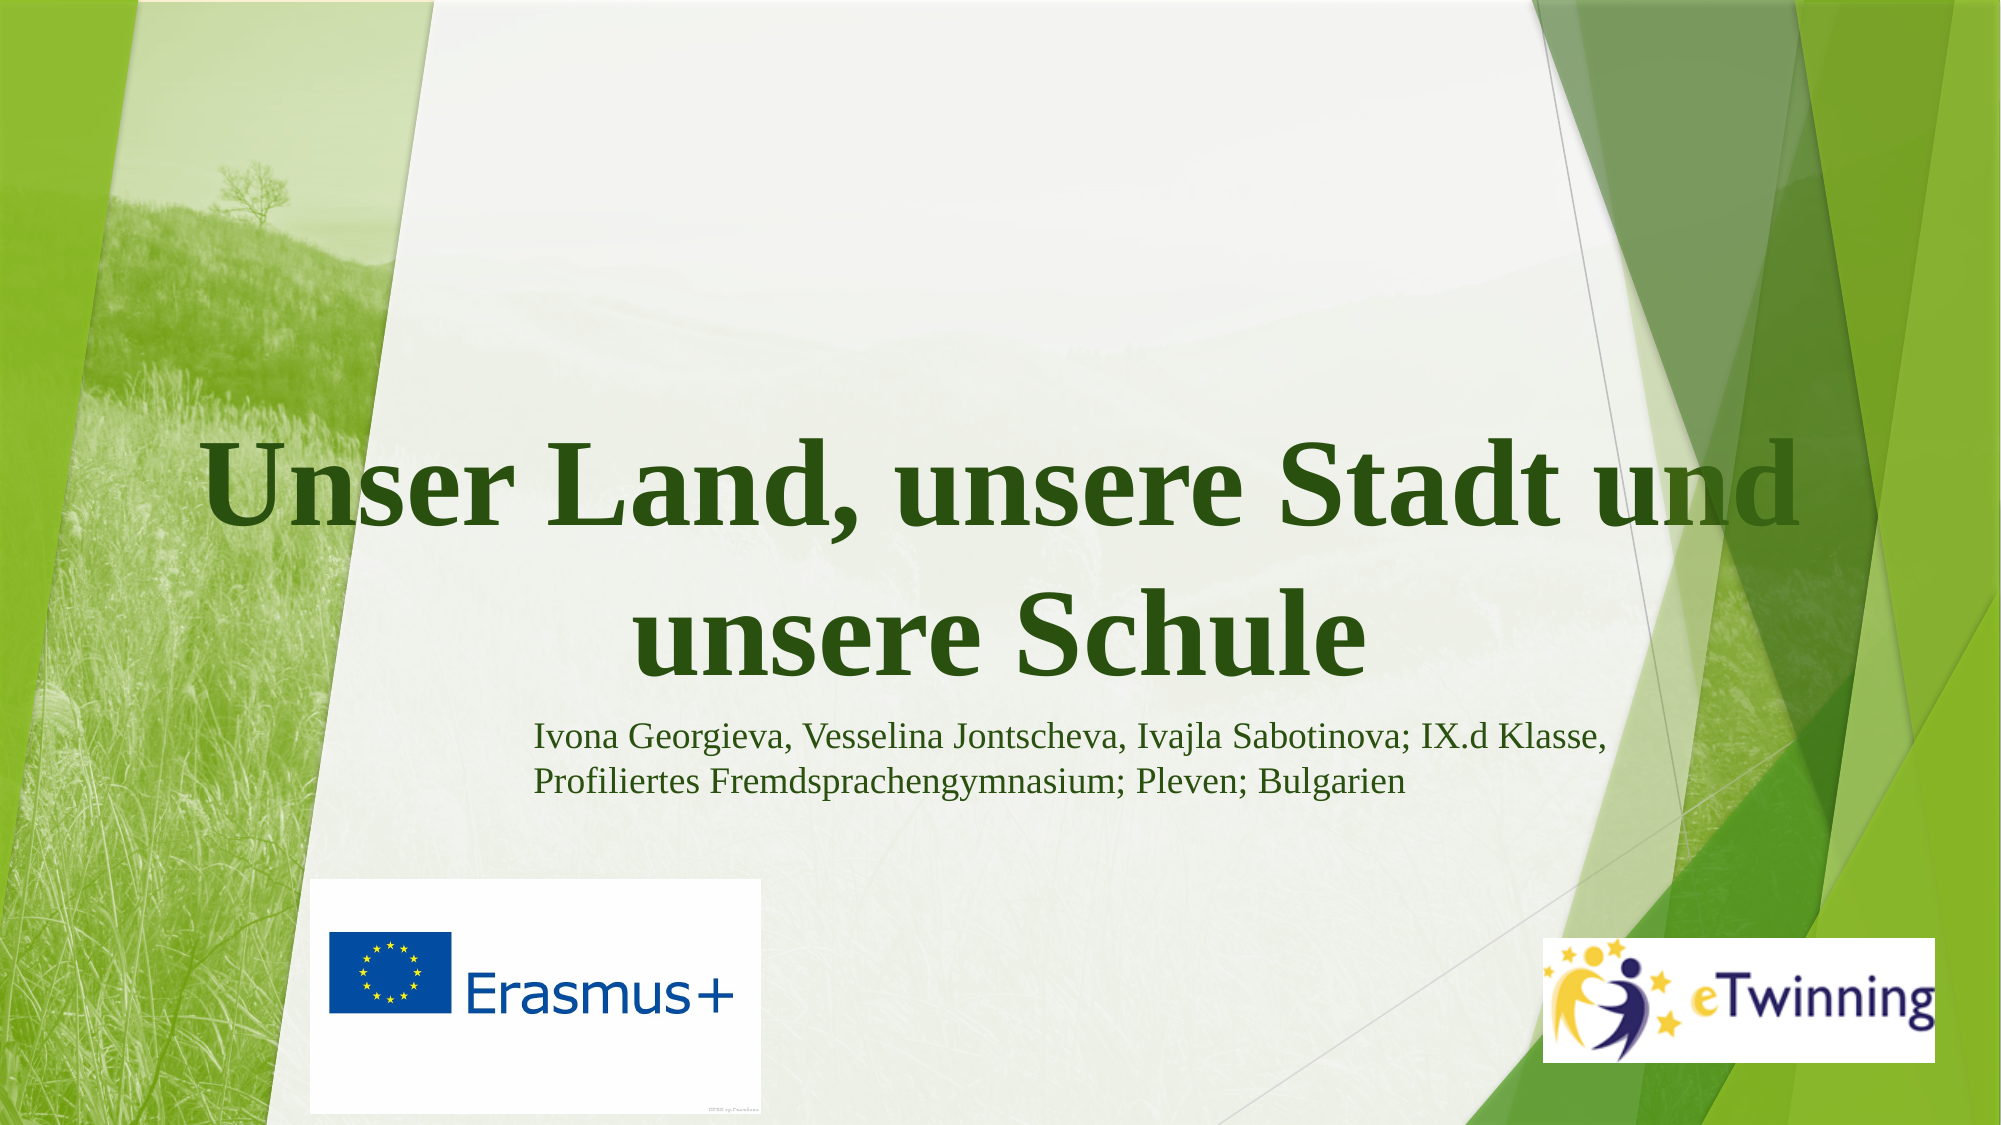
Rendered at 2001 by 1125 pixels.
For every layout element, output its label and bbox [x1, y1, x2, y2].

picture [0, 1, 1536, 1125]
picture [1543, 938, 1936, 1063]
text_box [1217, 603, 2000, 1125]
picture [1738, 1, 2000, 603]
text_box [1536, 0, 1738, 602]
